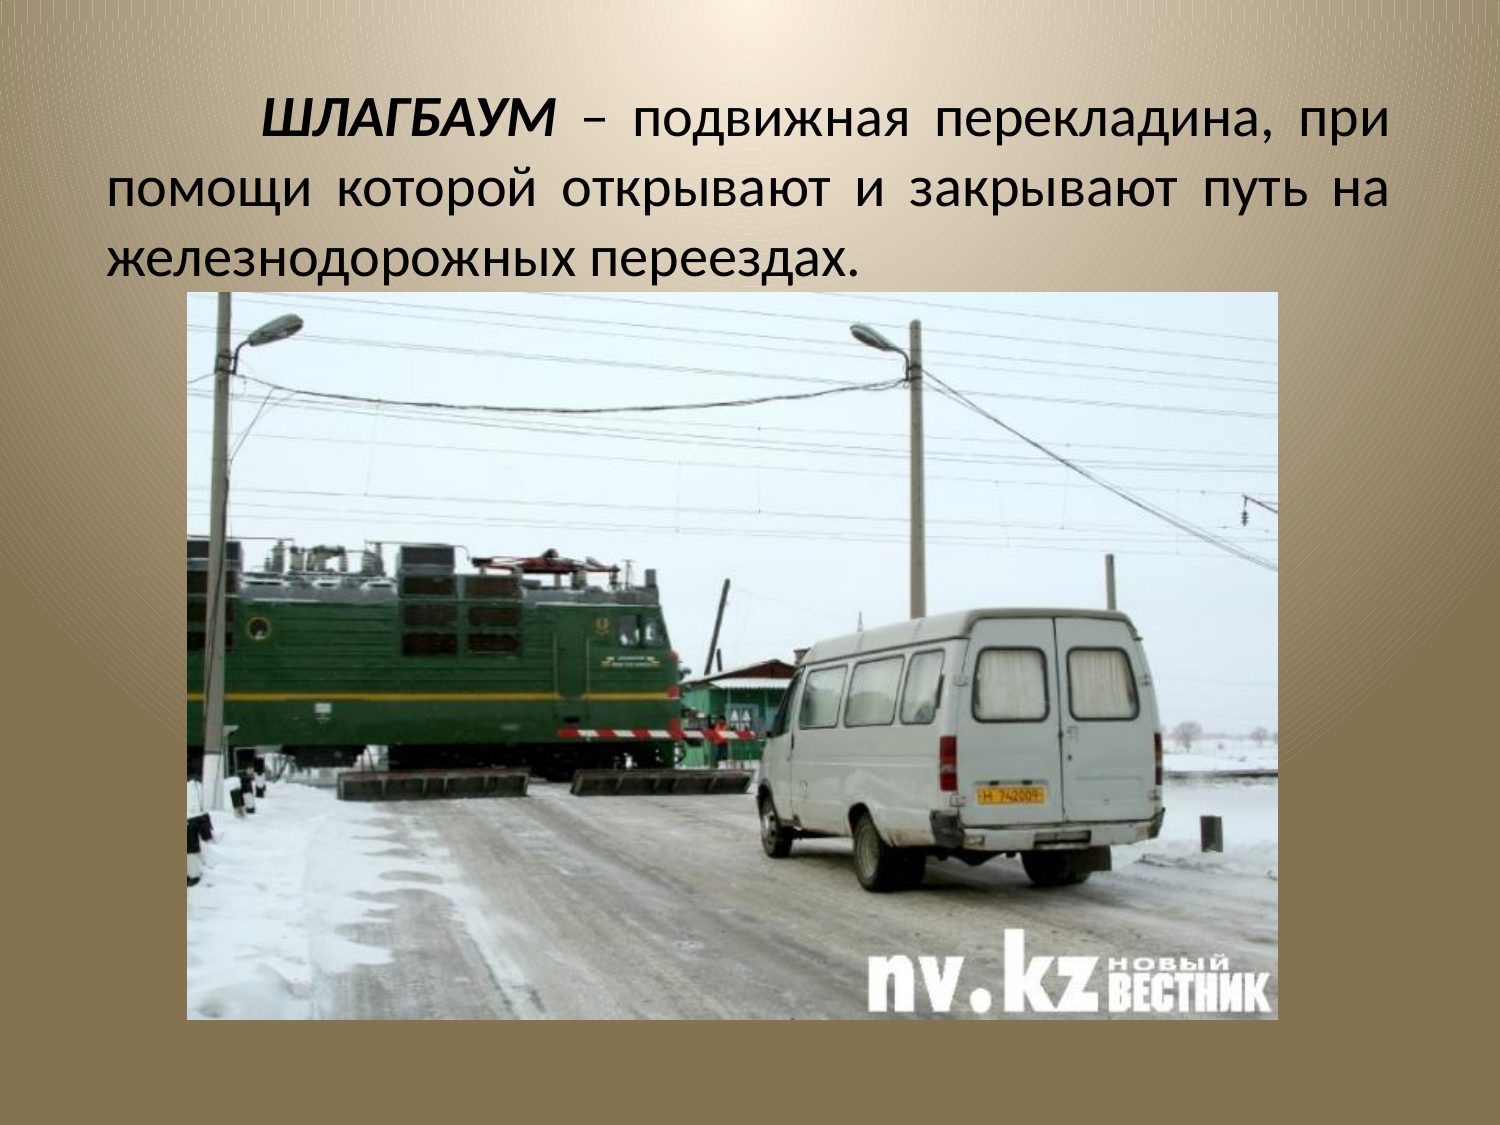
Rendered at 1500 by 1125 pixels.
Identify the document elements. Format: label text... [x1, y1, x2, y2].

list ШЛАГБАУМ – подвижная перекладина, при помощи которой открывают и закрывают путь на железнодорожных переездах. [35, 70, 1407, 364]
picture [187, 292, 1278, 1020]
